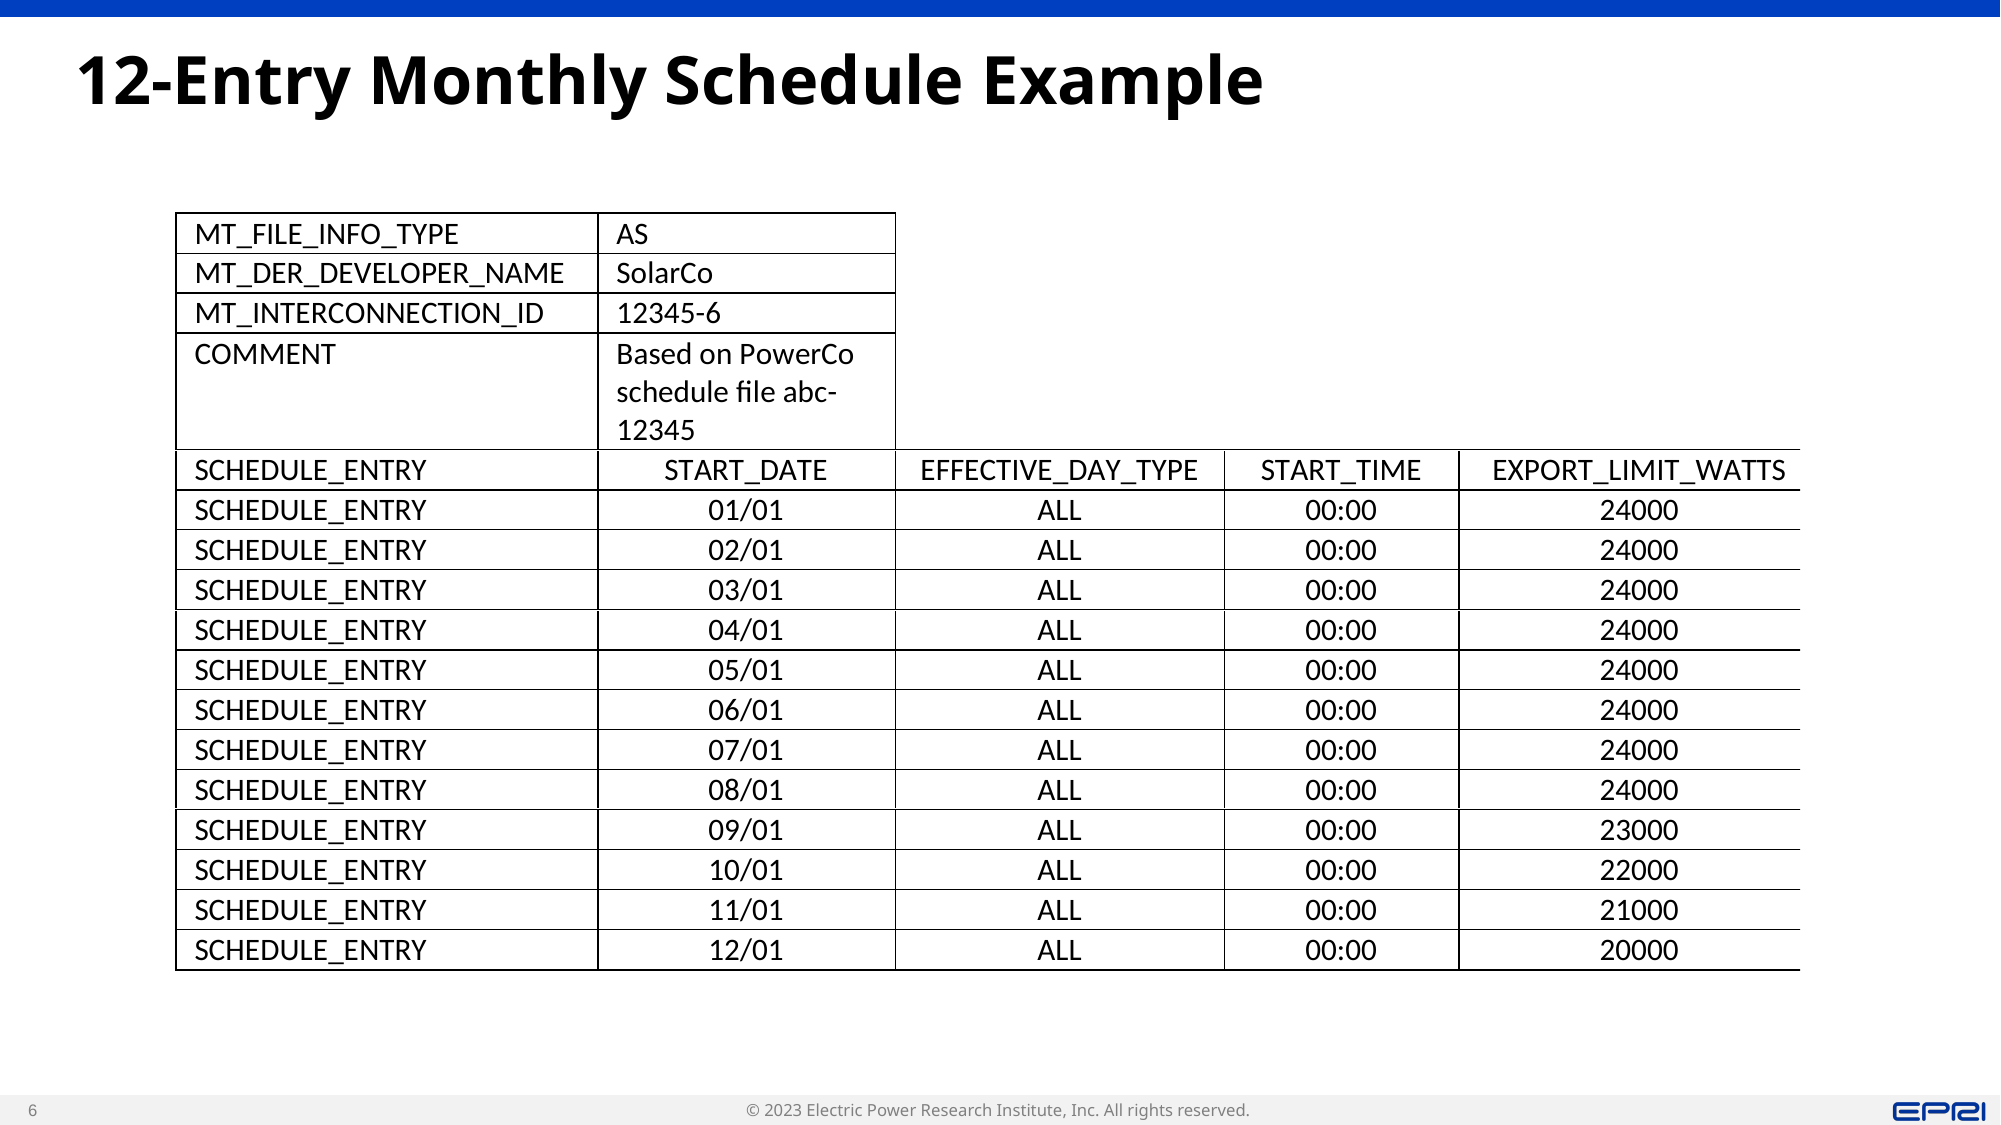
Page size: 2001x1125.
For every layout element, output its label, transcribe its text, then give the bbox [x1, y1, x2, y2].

picture [1892, 1102, 1986, 1121]
title 12-Entry Monthly Schedule Example [59, 29, 1936, 151]
picture [174, 212, 1801, 1050]
